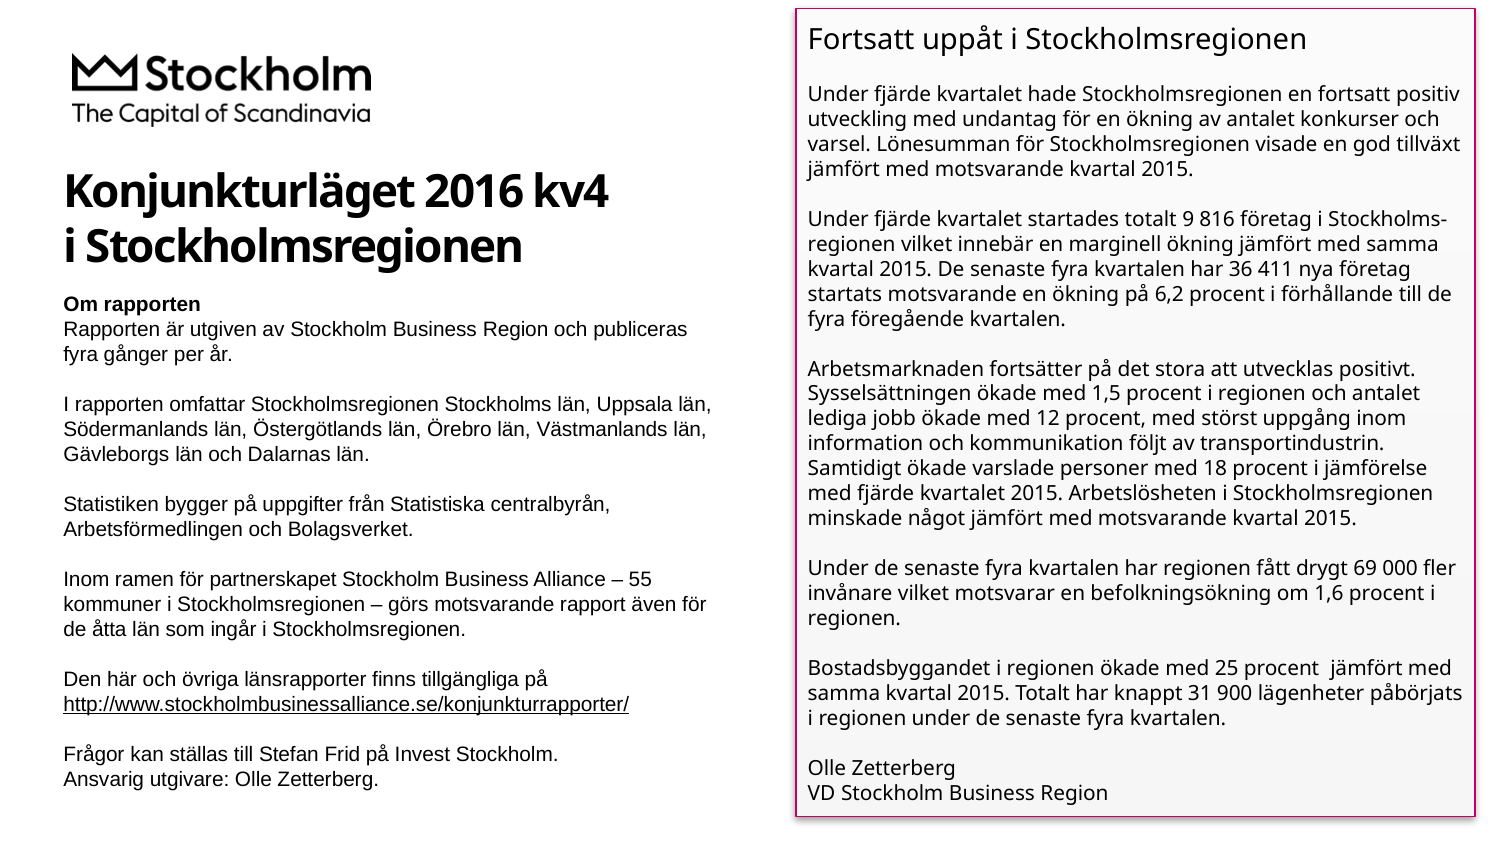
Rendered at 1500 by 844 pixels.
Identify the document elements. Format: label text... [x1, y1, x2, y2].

picture [72, 53, 371, 127]
title Konjunkturläget 2016 kv4 i Stockholmsregionen [63, 161, 790, 282]
text_box Om rapporten Rapporten är utgiven av Stockholm Business Region och publiceras fyra gånger per år. I rapporten omfattar Stockholmsregionen Stockholms län, Uppsala län, Södermanlands län, Östergötlands län, Örebro län, Västmanlands län, Gävleborgs län och Dalarnas län. Statistiken bygger på uppgifter från Statistiska centralbyrån, Arbetsförmedlingen och Bolagsverket. Inom ramen för partnerskapet Stockholm Business Alliance – 55 kommuner i Stockholmsregionen – görs motsvarande rapport även för de åtta län som ingår i Stockholmsregionen. Den här och övriga länsrapporter finns tillgängliga på http://www.stockholmbusinessalliance.se/konjunkturrapporter/ Frågor kan ställas till Stefan Frid på Invest Stockholm. Ansvarig utgivare: Olle Zetterberg. [63, 290, 729, 791]
text_box Fortsatt uppåt i Stockholmsregionen Under fjärde kvartalet hade Stockholmsregionen en fortsatt positiv utveckling med undantag för en ökning av antalet konkurser och varsel. Lönesumman för Stockholmsregionen visade en god tillväxt jämfört med motsvarande kvartal 2015. Under fjärde kvartalet startades totalt 9 816 företag i Stockholms-regionen vilket innebär en marginell ökning jämfört med samma kvartal 2015. De senaste fyra kvartalen har 36 411 nya företag startats motsvarande en ökning på 6,2 procent i förhållande till de fyra föregående kvartalen. Arbetsmarknaden fortsätter på det stora att utvecklas positivt. Sysselsättningen ökade med 1,5 procent i regionen och antalet lediga jobb ökade med 12 procent, med störst uppgång inom information och kommunikation följt av transportindustrin. Samtidigt ökade varslade personer med 18 procent i jämförelse med fjärde kvartalet 2015. Arbetslösheten i Stockholmsregionen minskade något jämfört med motsvarande kvartal 2015. Under de senaste fyra kvartalen har regionen fått drygt 69 000 fler invånare vilket motsvarar en befolkningsökning om 1,6 procent i regionen. Bostadsbyggandet i regionen ökade med 25 procent jämfört med samma kvartal 2015. Totalt har knappt 31 900 lägenheter påbörjats i regionen under de senaste fyra kvartalen. Olle Zetterberg VD Stockholm Business Region [795, 8, 1476, 817]
